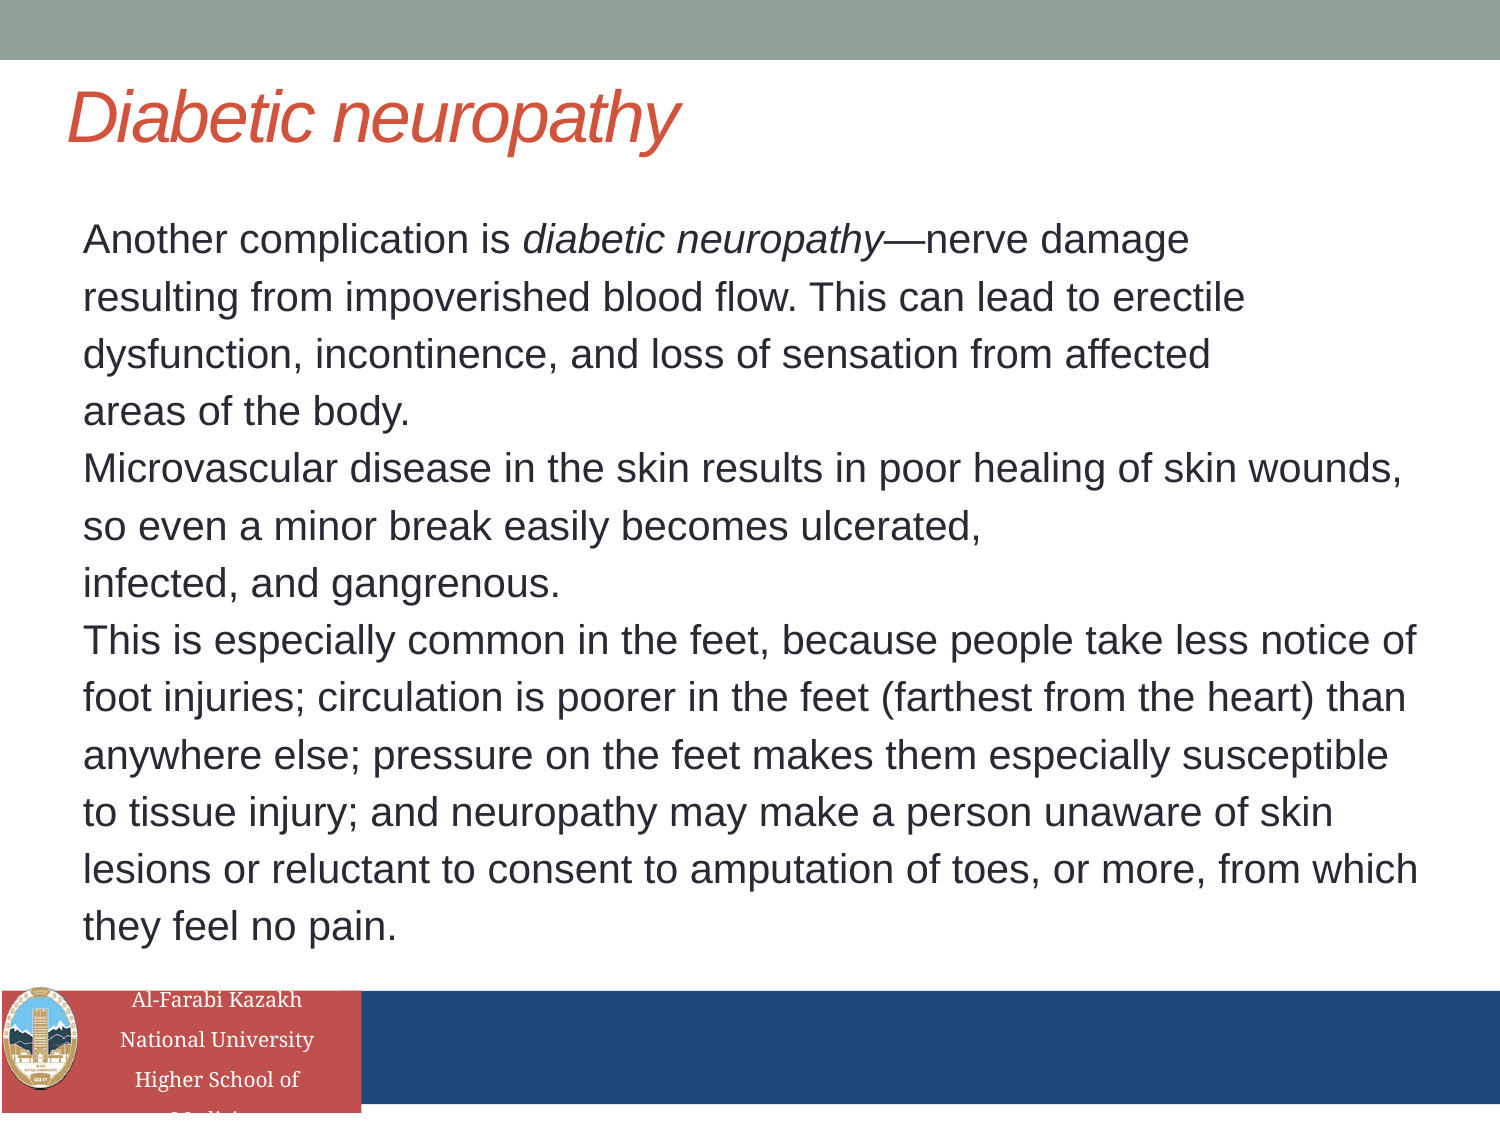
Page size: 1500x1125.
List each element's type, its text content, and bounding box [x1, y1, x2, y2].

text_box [0, 987, 1500, 1114]
list Another complication is diabetic neuropathy—nerve damage resulting from impoverished blood flow. This can lead to erectile dysfunction, incontinence, and loss of sensation from affected areas of the body. Microvascular disease in the skin results in poor healing of skin wounds, so even a minor break easily becomes ulcerated, infected, and gangrenous. This is especially common in the feet, because people take less notice of foot injuries; circulation is poorer in the feet (farthest from the heart) than anywhere else; pressure on the feet makes them especially susceptible to tissue injury; and neuropathy may make a person unaware of skin lesions or reluctant to consent to amputation of toes, or more, from which they feel no pain. [51, 190, 1449, 984]
title Diabetic neuropathy [51, 54, 1449, 173]
